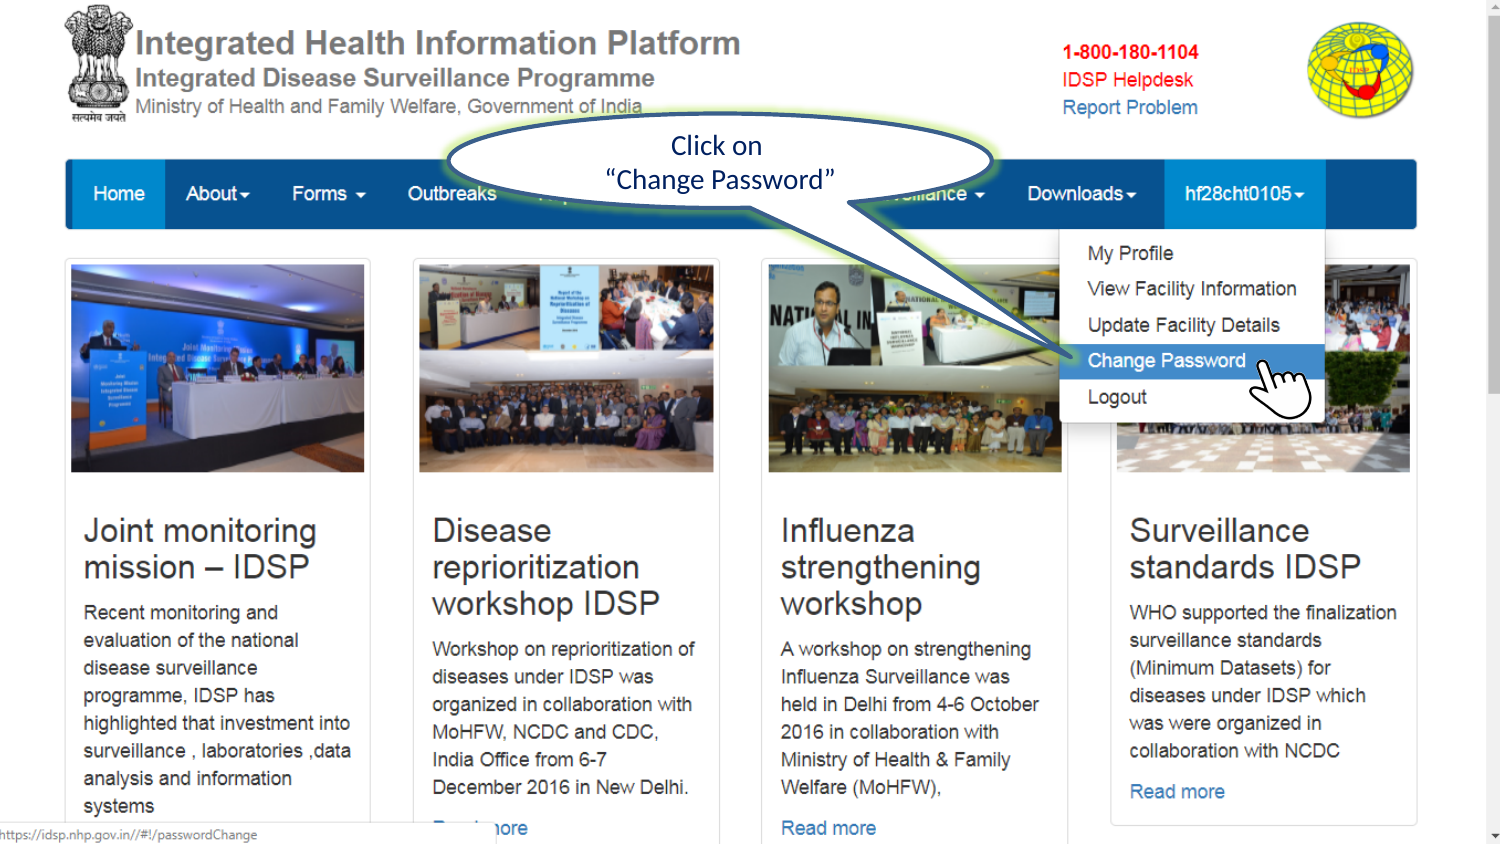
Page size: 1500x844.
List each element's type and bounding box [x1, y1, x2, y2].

picture [1239, 344, 1318, 423]
list [0, 0, 1500, 844]
